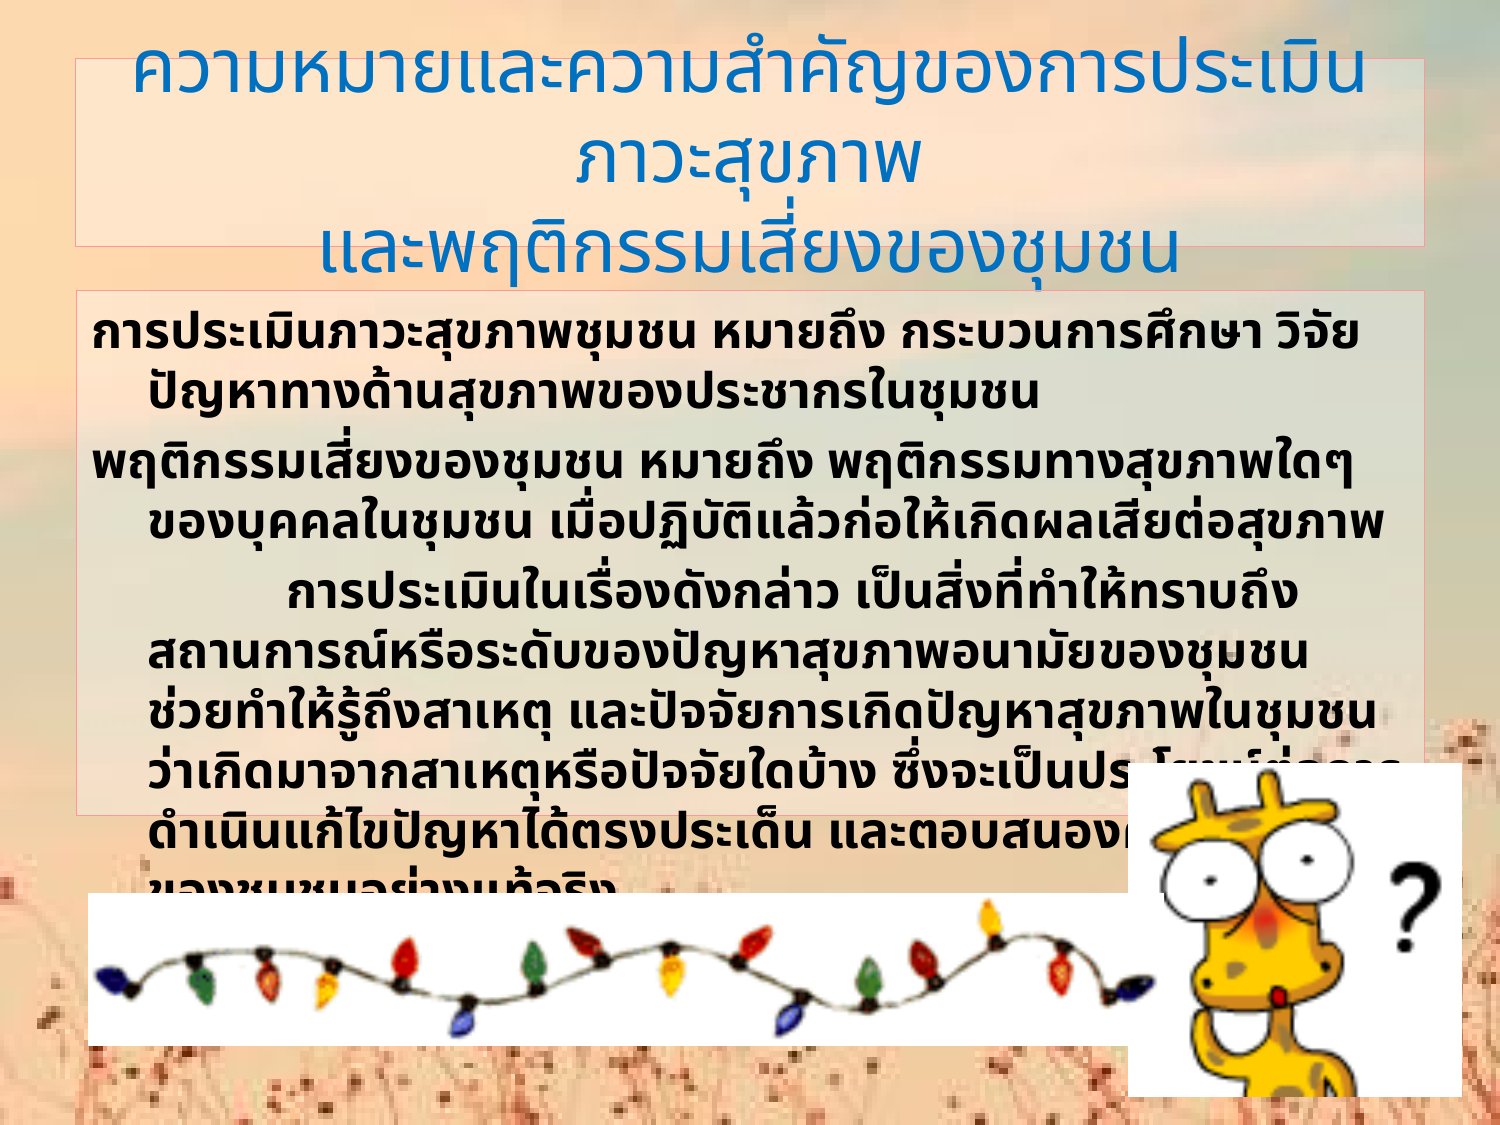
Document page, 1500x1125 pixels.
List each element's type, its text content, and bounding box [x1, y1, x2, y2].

title ความหมายและความสำคัญของการประเมินภาวะสุขภาพ และพฤติกรรมเสี่ยงของชุมชน [75, 58, 1425, 247]
list การประเมินภาวะสุขภาพชุมชน หมายถึง กระบวนการศึกษา วิจัยปัญหาทางด้านสุขภาพของประชากรในชุมชน พฤติกรรมเสี่ยงของชุมชน หมายถึง พฤติกรรมทางสุขภาพใดๆ ของบุคคลในชุมชน เมื่อปฏิบัติแล้วก่อให้เกิดผลเสียต่อสุขภาพ การประเมินในเรื่องดังกล่าว เป็นสิ่งที่ทำให้ทราบถึงสถานการณ์หรือระดับของปัญหาสุขภาพอนามัยของชุมชน ช่วยทำให้รู้ถึงสาเหตุ และปัจจัยการเกิดปัญหาสุขภาพในชุมชนว่าเกิดมาจากสาเหตุหรือปัจจัยใดบ้าง ซึ่งจะเป็นประโยชน์ต่อการดำเนินแก้ไขปัญหาได้ตรงประเด็น และตอบสนองความต้องการของชุมชนอย่างแท้จริง [76, 290, 1425, 816]
picture [0, 0, 1500, 1125]
